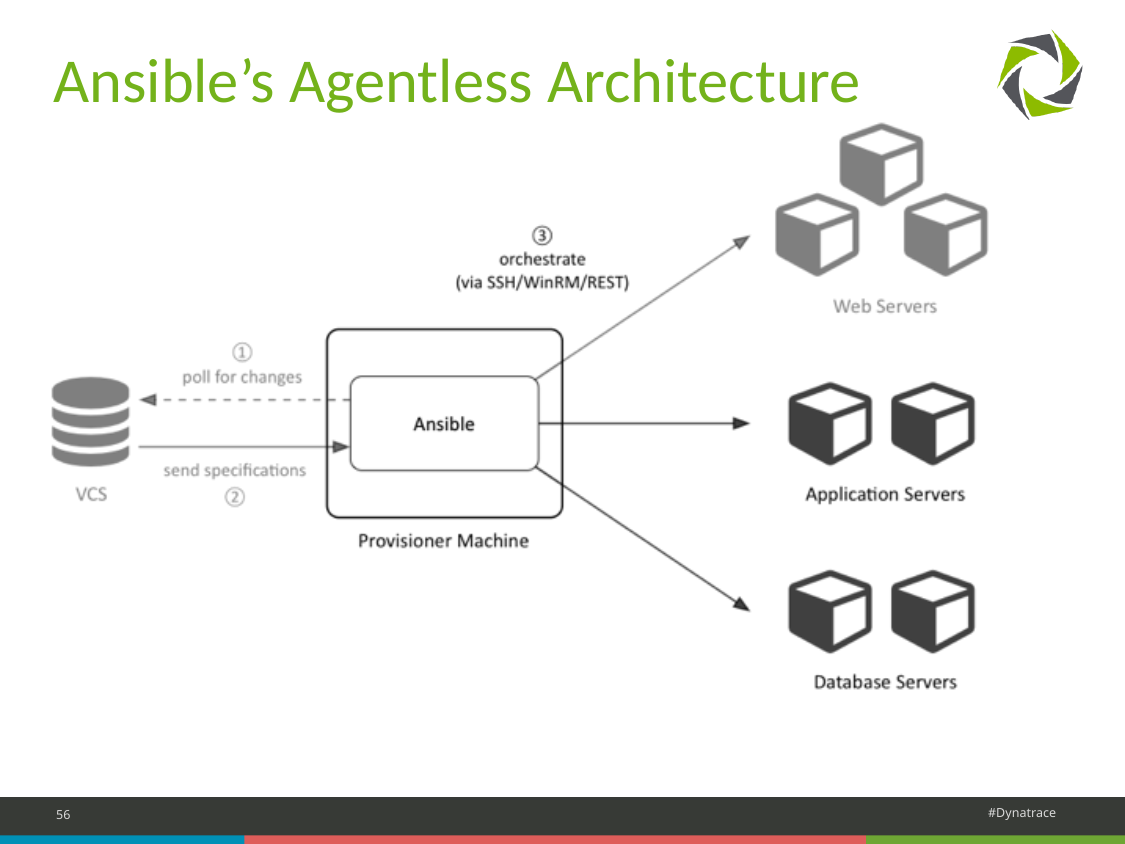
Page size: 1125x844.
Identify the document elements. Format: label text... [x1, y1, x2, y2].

title Ansible’s Agentless Architecture [38, 45, 1053, 126]
picture [0, 111, 1047, 732]
